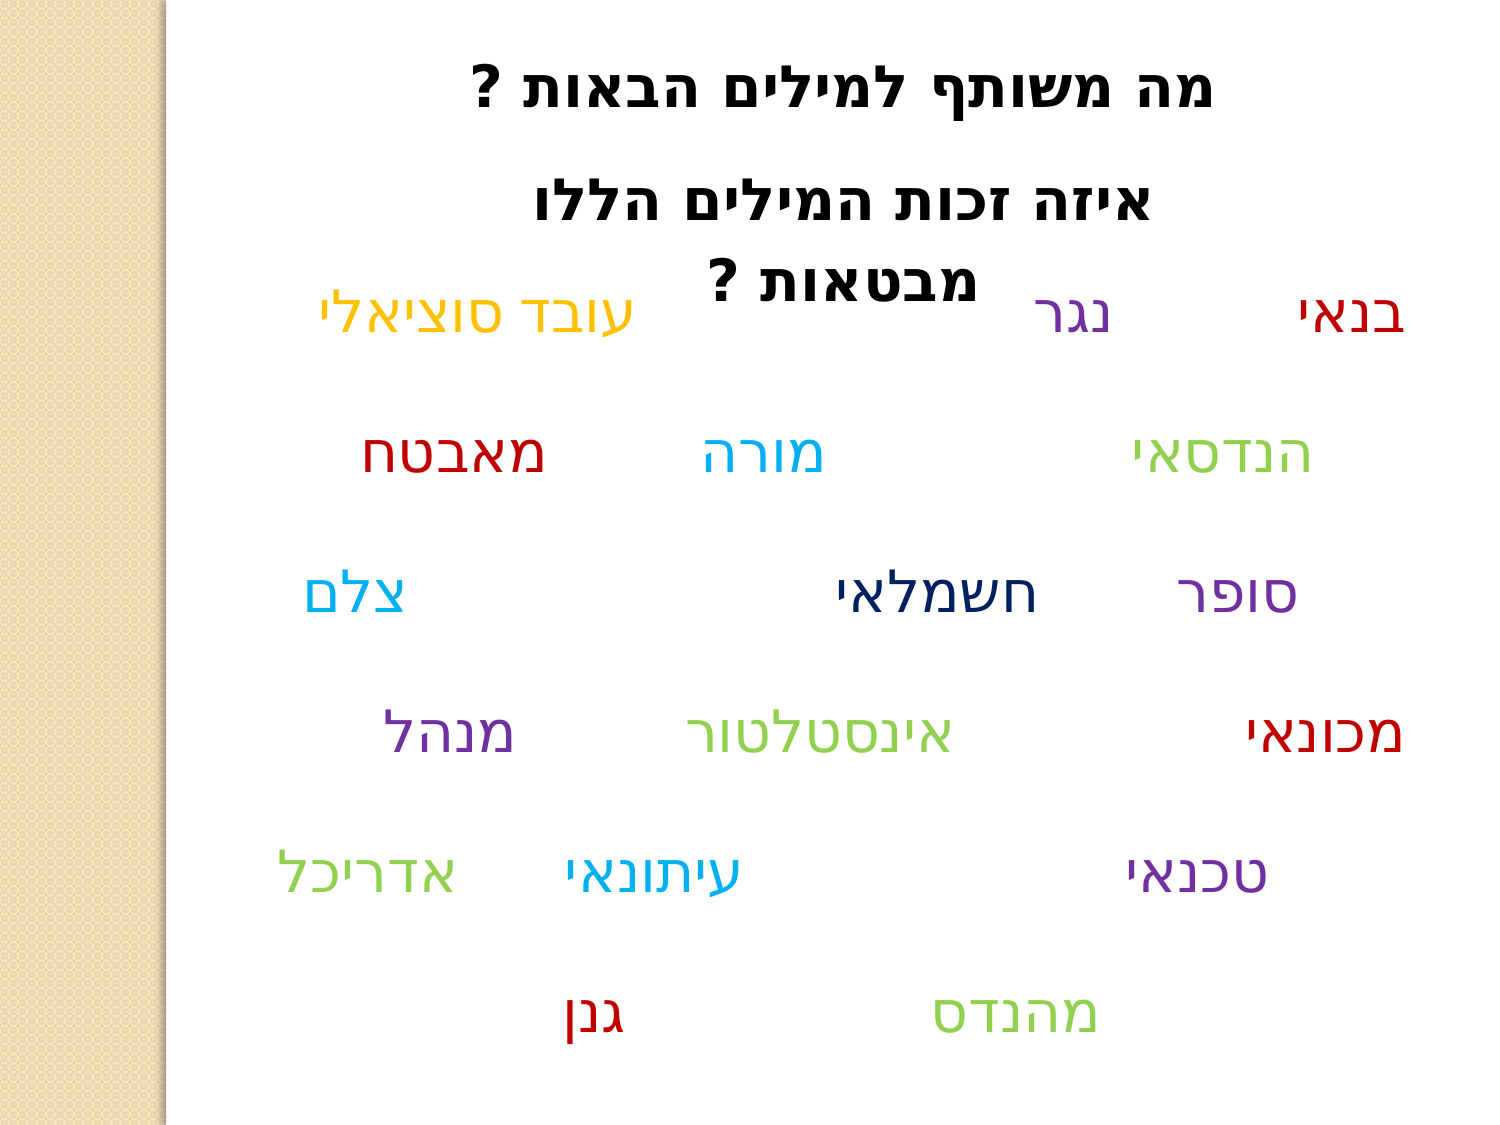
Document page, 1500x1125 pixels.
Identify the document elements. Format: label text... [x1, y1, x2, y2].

text_box מה משותף למילים הבאות ? איזה זכות המילים הללו מבטאות ? [416, 30, 1285, 267]
text_box בנאי נגר עובד סוציאלי הנדסאי מורה מאבטח סופר חשמלאי צלם מכונאי אינסטלטור מנהל טכנאי עיתונאי אדריכל מהנדס גנן [204, 267, 1421, 1052]
